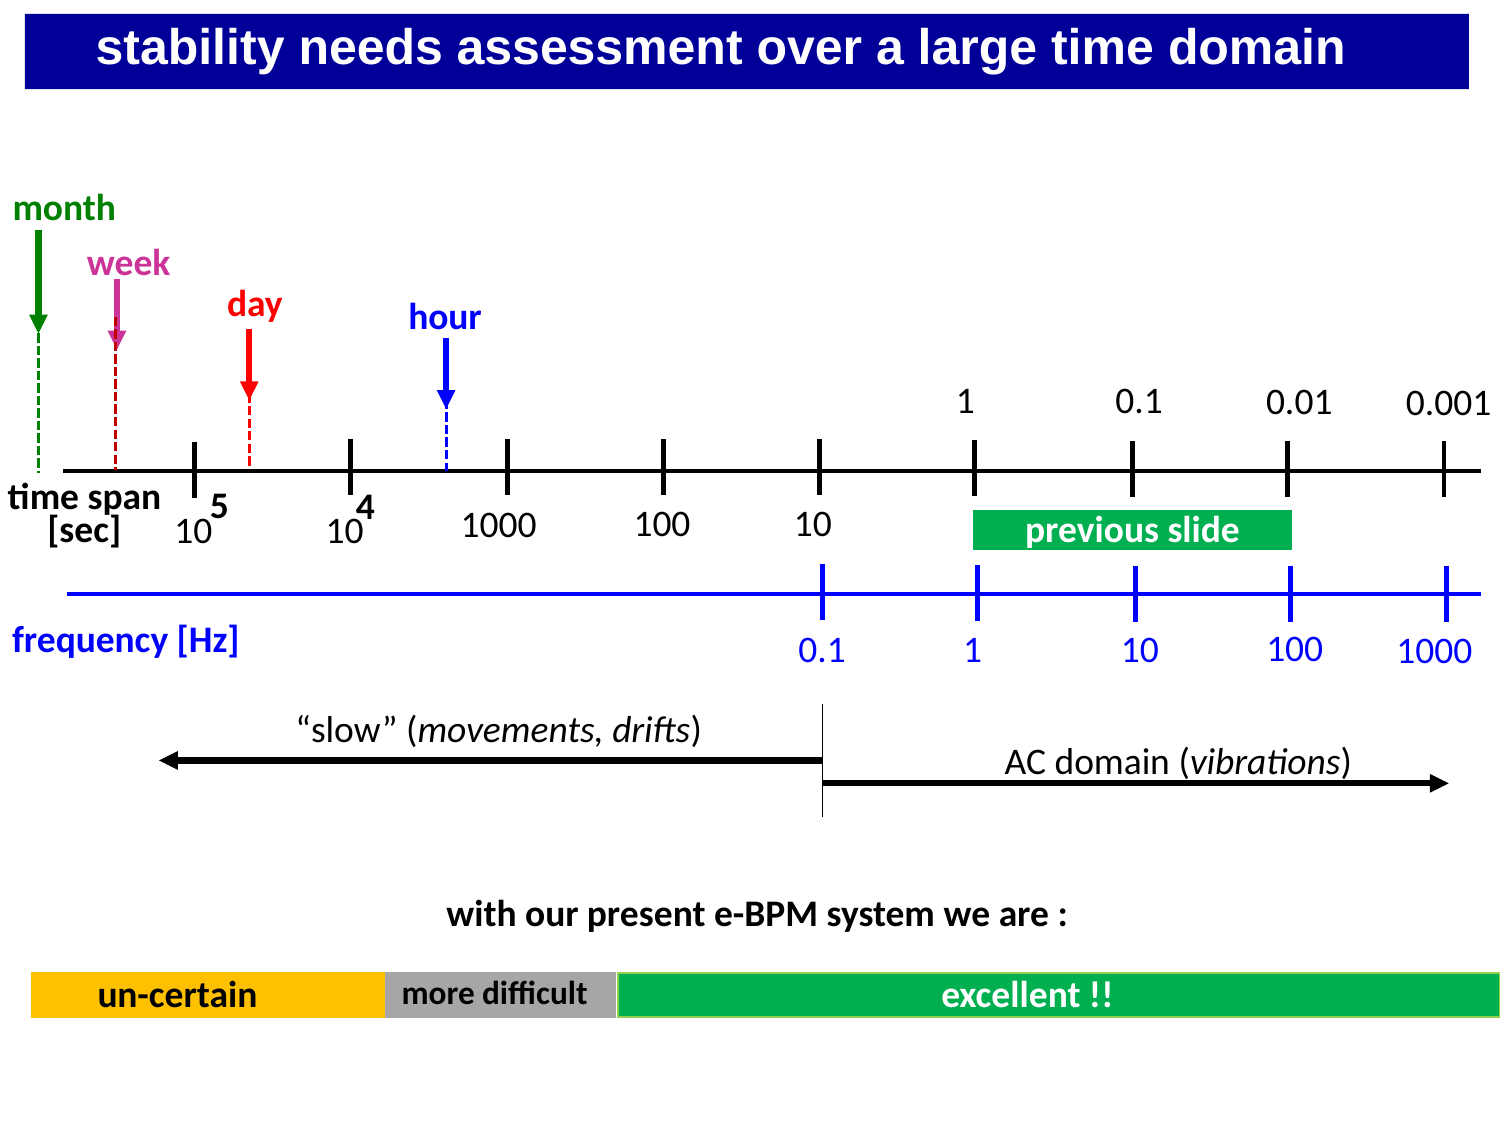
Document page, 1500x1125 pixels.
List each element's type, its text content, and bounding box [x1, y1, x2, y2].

text_box 1 [941, 369, 990, 429]
text_box 10 [159, 498, 228, 559]
text_box with our present e-BPM system we are : [431, 881, 1084, 942]
text_box AC domain (vibrations) [989, 786, 1367, 790]
text_box un-certain [82, 962, 273, 1022]
text_box [973, 510, 1010, 550]
text_box 1 [948, 617, 998, 678]
text_box [31, 972, 82, 1018]
text_box 0.001 [1390, 370, 1500, 431]
text_box [sec] [32, 497, 137, 558]
text_box AC domain (vibrations) [989, 730, 1367, 780]
text_box [603, 972, 616, 1018]
text_box 1000 [445, 492, 552, 552]
text_box week [72, 230, 186, 290]
text_box frequency [Hz] [0, 607, 256, 668]
text_box stability needs assessment over a large time domain [24, 13, 1469, 90]
text_box 5 [195, 473, 244, 534]
text_box [1129, 972, 1500, 1018]
text_box 100 [618, 491, 706, 551]
text_box excellent !! [926, 962, 1129, 1022]
text_box time span [0, 464, 177, 525]
text_box 1000 [1381, 618, 1488, 679]
text_box 0.01 [1251, 369, 1348, 430]
text_box [273, 972, 385, 1018]
text_box 10 [310, 498, 379, 559]
text_box hour [393, 285, 497, 345]
text_box previous slide [1010, 497, 1256, 558]
text_box [617, 972, 926, 1018]
text_box 10 [1105, 617, 1174, 678]
text_box “slow” (movements, drifts) [280, 697, 717, 757]
text_box 0.1 [1100, 369, 1178, 429]
text_box 10 [779, 491, 847, 551]
text_box month [0, 175, 131, 236]
text_box 4 [341, 474, 390, 535]
text_box 0.1 [783, 617, 861, 678]
text_box 100 [1251, 616, 1339, 677]
text_box more difficult [386, 964, 603, 1019]
text_box day [212, 271, 298, 331]
text_box [1256, 510, 1292, 550]
